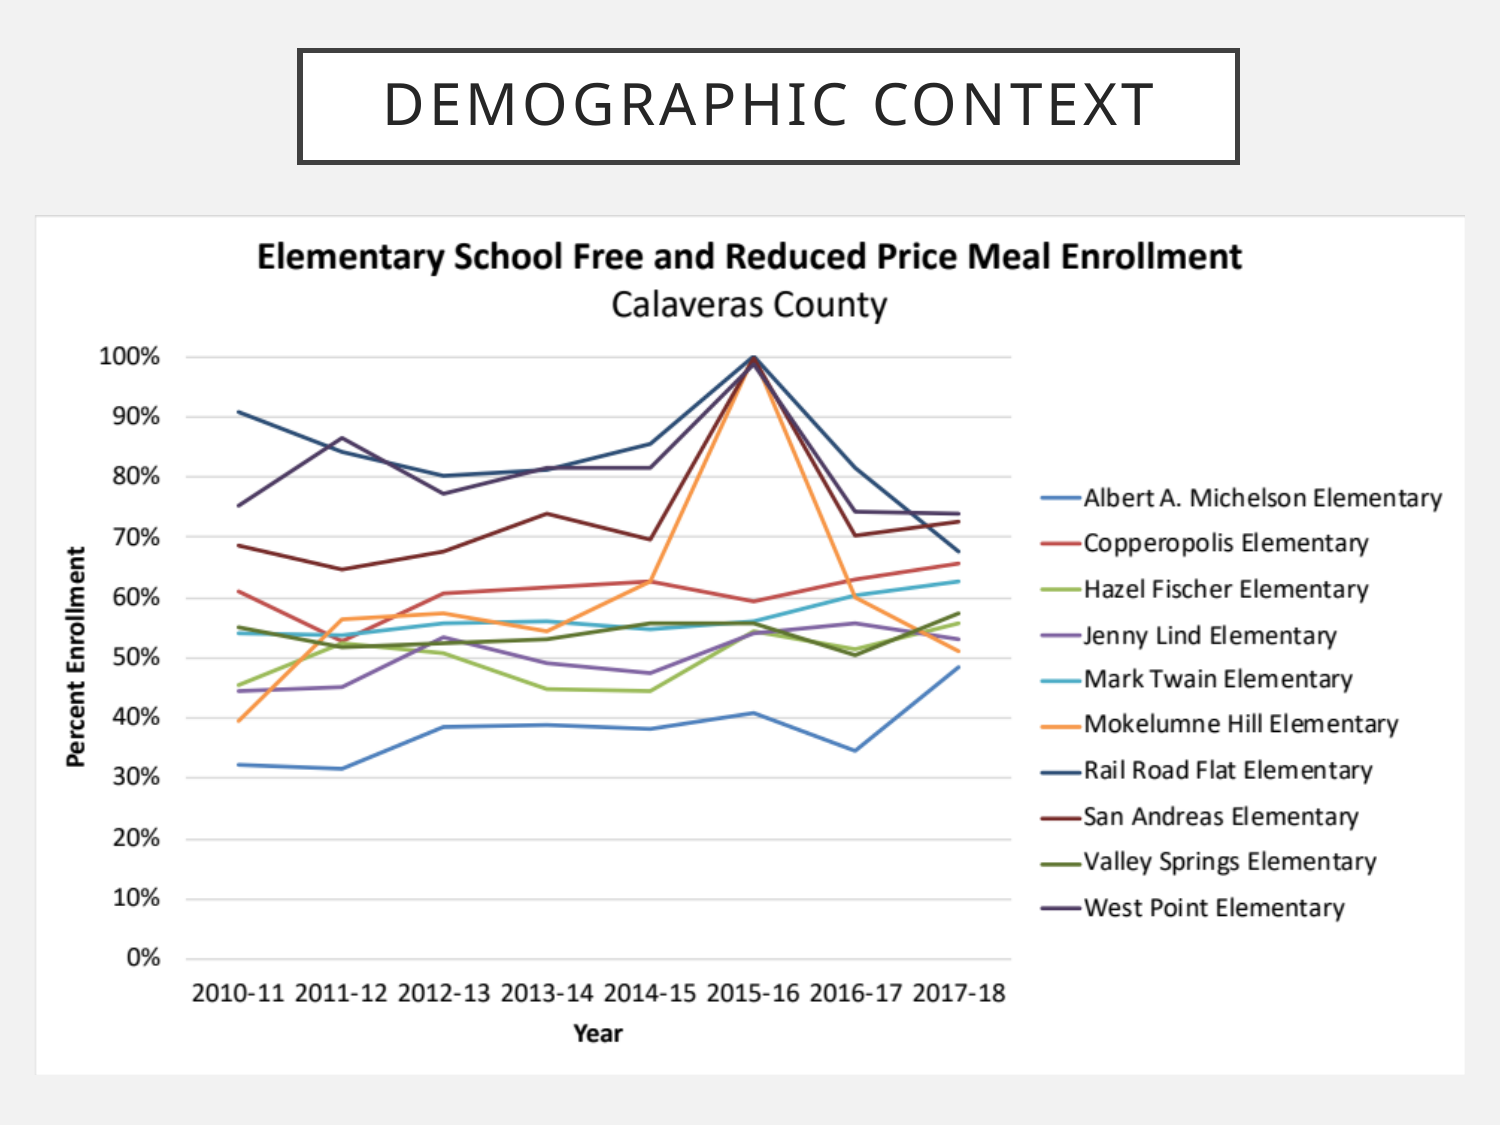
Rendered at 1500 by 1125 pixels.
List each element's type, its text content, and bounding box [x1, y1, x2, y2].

title Demographic context [297, 48, 1240, 165]
picture [34, 215, 1465, 1075]
